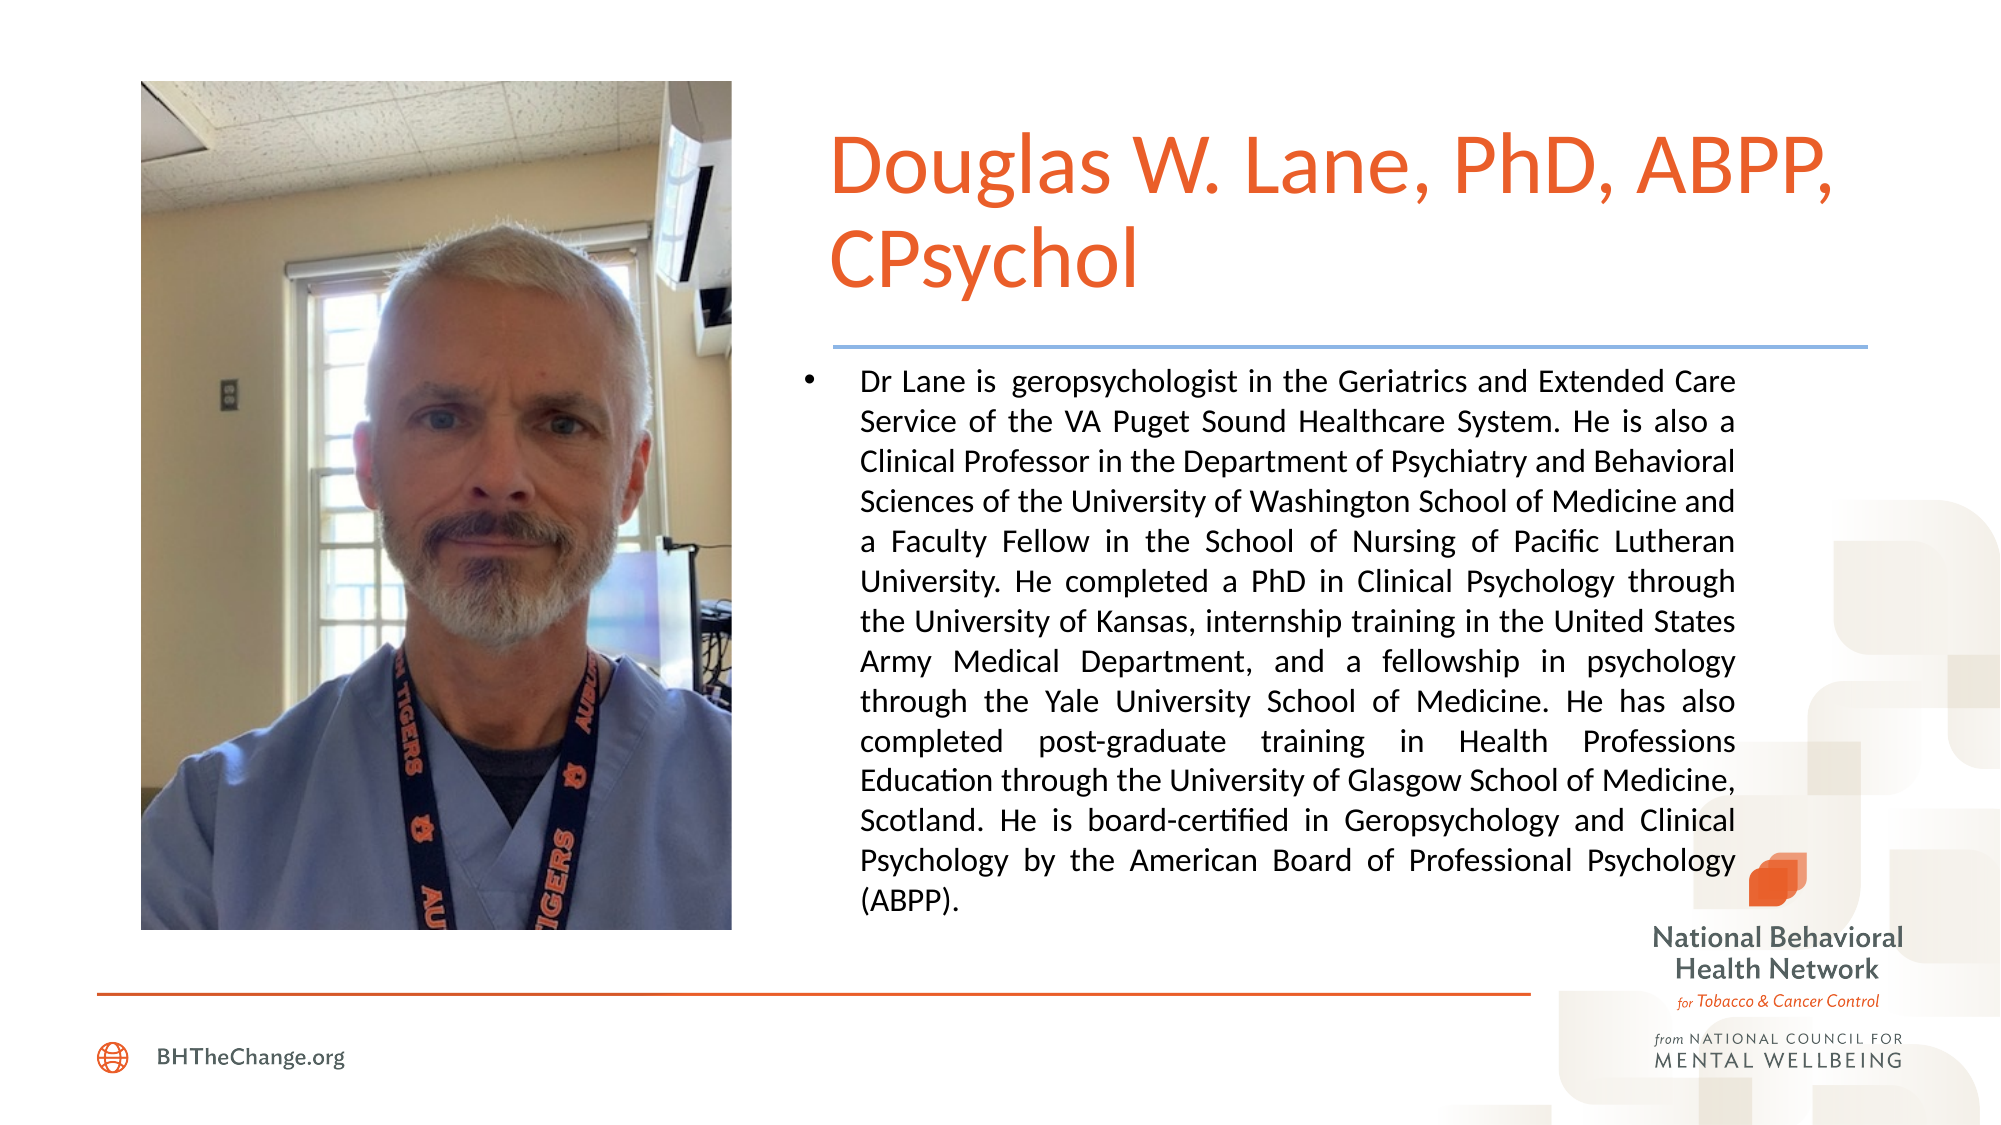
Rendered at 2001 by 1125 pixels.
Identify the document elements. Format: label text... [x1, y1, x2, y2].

list Dr Lane is geropsychologist in the Geriatrics and Extended Care Service of the VA Puget Sound Healthcare System. He is also a Clinical Professor in the Department of Psychiatry and Behavioral Sciences of the University of Washington School of Medicine and a Faculty Fellow in the School of Nursing of Pacific Lutheran University. He completed a PhD in Clinical Psychology through the University of Kansas, internship training in the United States Army Medical Department, and a fellowship in psychology through the Yale University School of Medicine. He has also completed post-graduate training in Health Professions Education through the University of Glasgow School of Medicine, Scotland. He is board-certified in Geropsychology and Clinical Psychology by the American Board of Professional Psychology (ABPP). [788, 351, 1753, 943]
picture [0, 0, 2000, 1125]
title Douglas W. Lane, PhD, ABPP, CPsychol [814, 103, 1895, 315]
